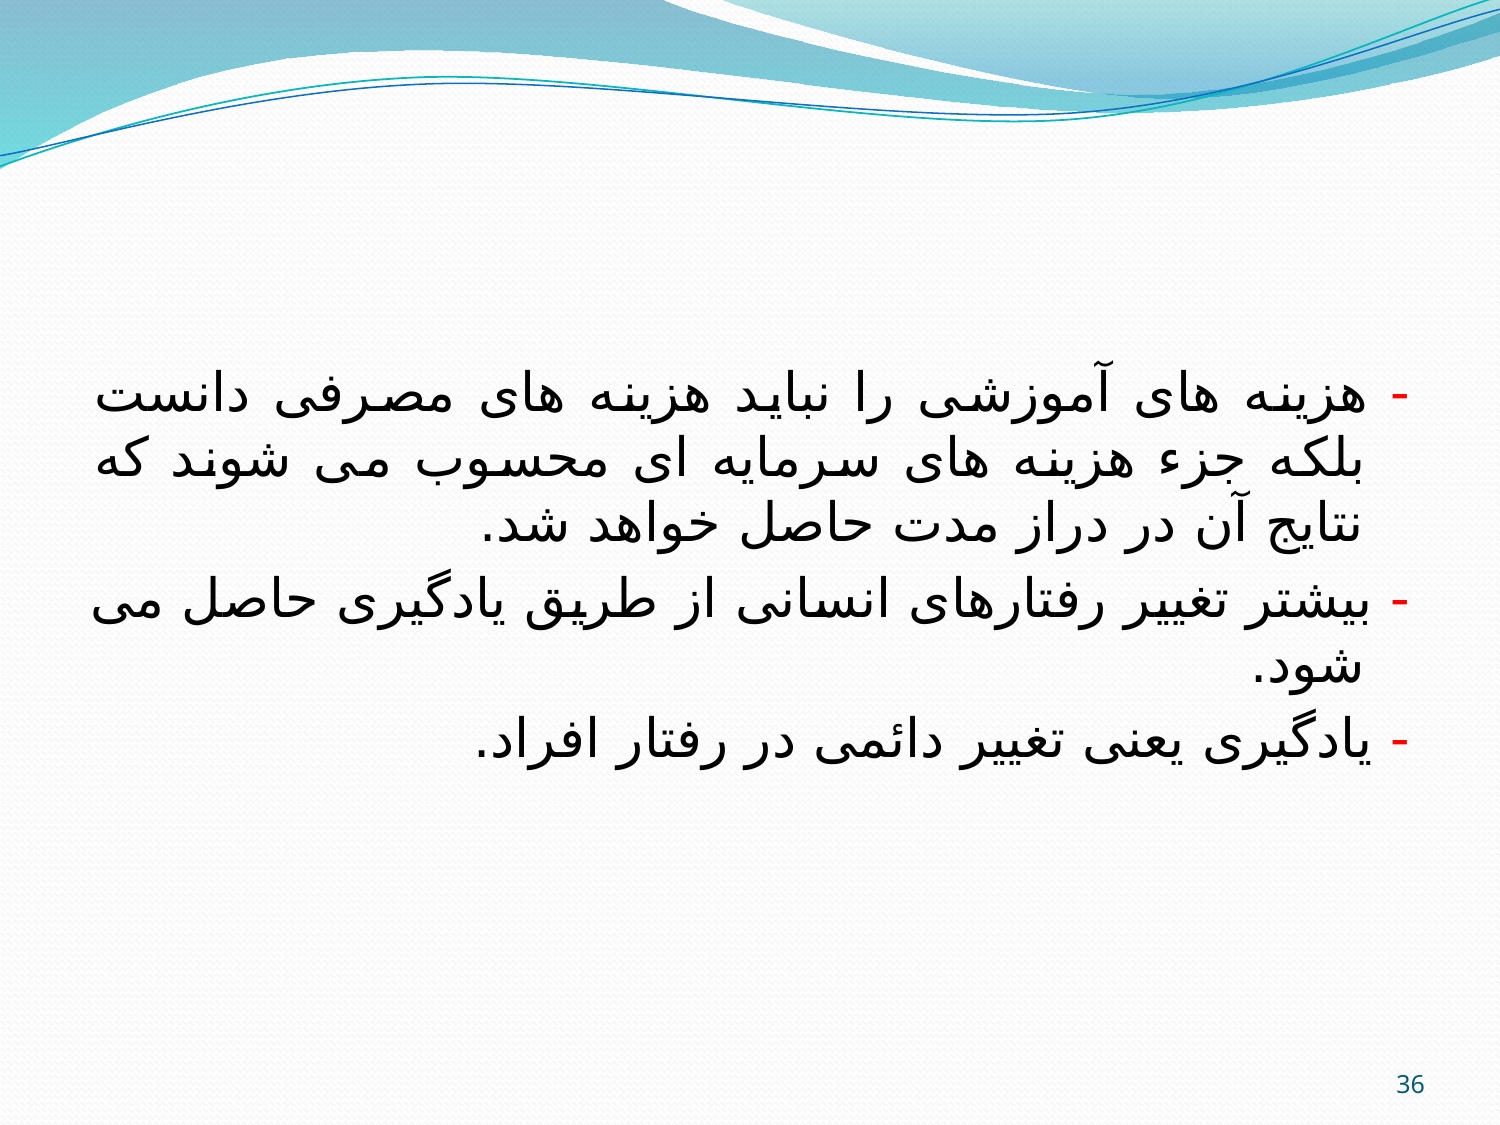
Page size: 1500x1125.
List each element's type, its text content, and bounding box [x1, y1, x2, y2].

slide_number 36 [1299, 1042, 1425, 1103]
list - هزینه های آموزشی را نباید هزینه های مصرفی دانست بلکه جزء هزینه های سرمایه ای محسوب می شوند که نتایج آن در دراز مدت حاصل خواهد شد. - بیشتر تغییر رفتارهای انسانی از طریق یادگیری حاصل می شود. - یادگیری یعنی تغییر دائمی در رفتار افراد. [75, 349, 1425, 728]
